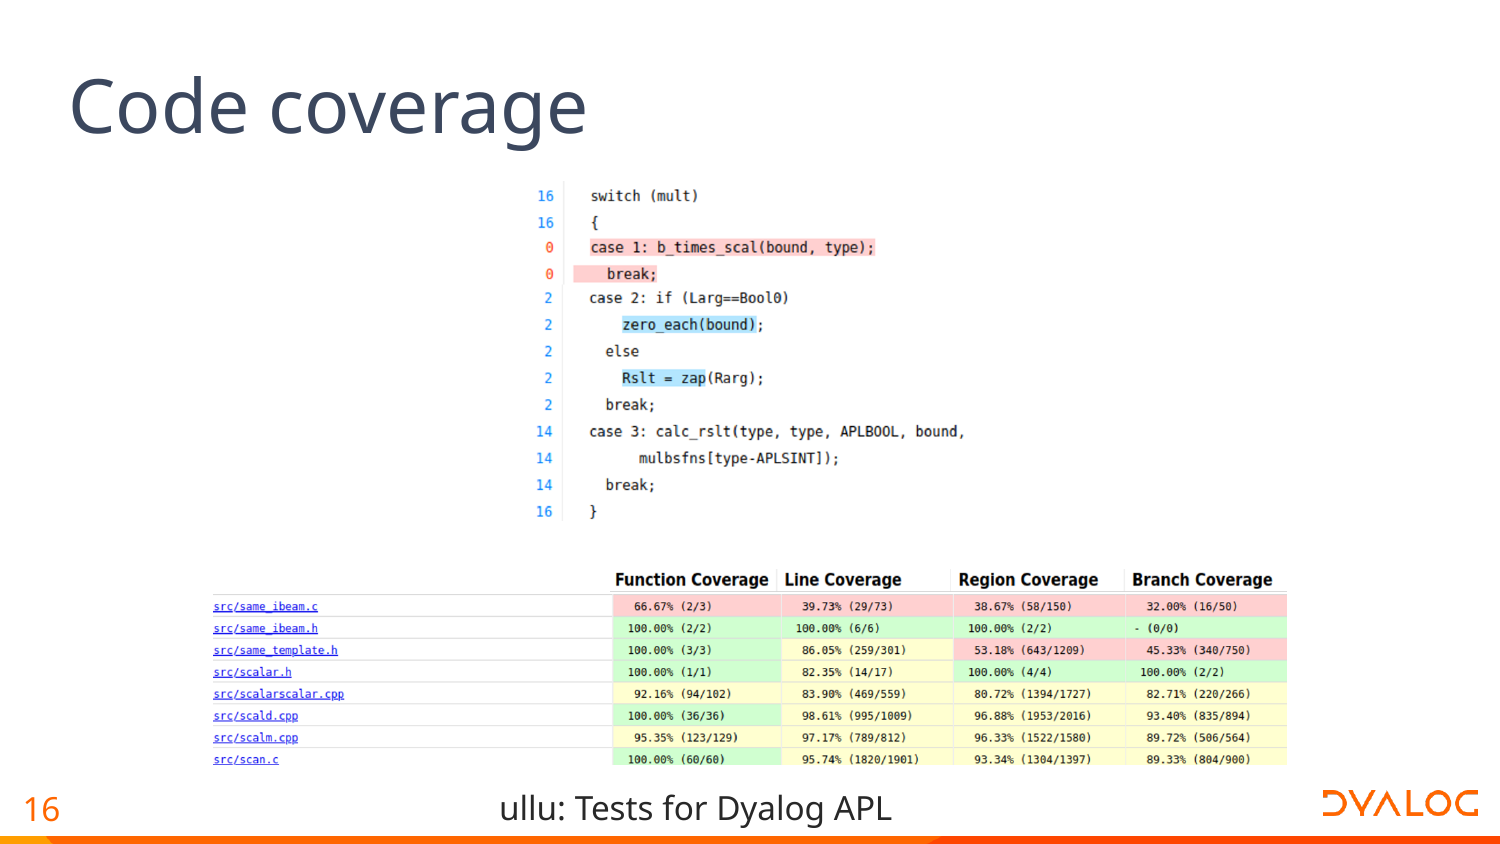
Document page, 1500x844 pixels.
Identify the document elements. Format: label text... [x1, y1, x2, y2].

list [213, 569, 1287, 765]
picture [1323, 790, 1478, 816]
picture [530, 181, 970, 521]
picture [0, 836, 1500, 844]
title Code coverage [53, 43, 1121, 157]
